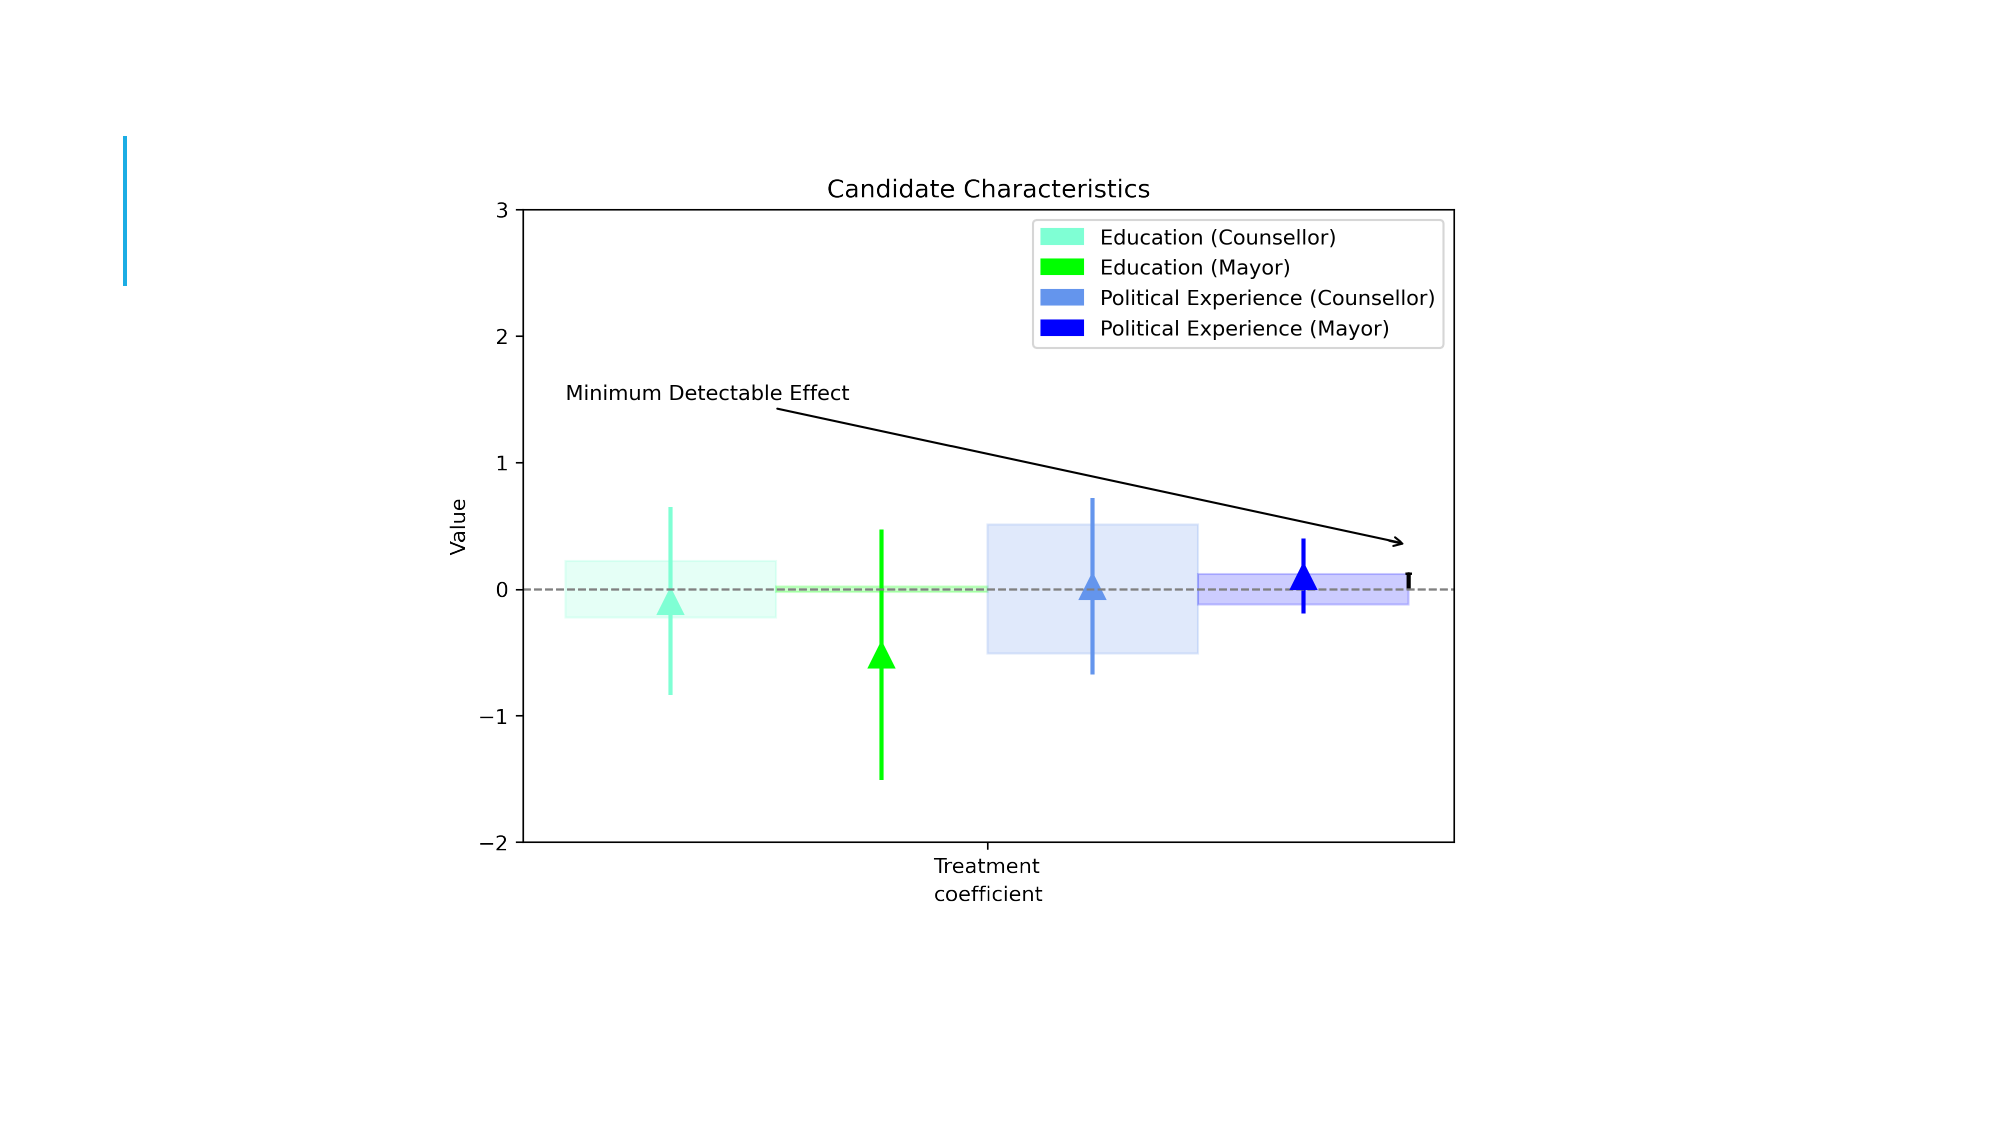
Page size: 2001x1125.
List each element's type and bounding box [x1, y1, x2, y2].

picture [434, 163, 1469, 921]
